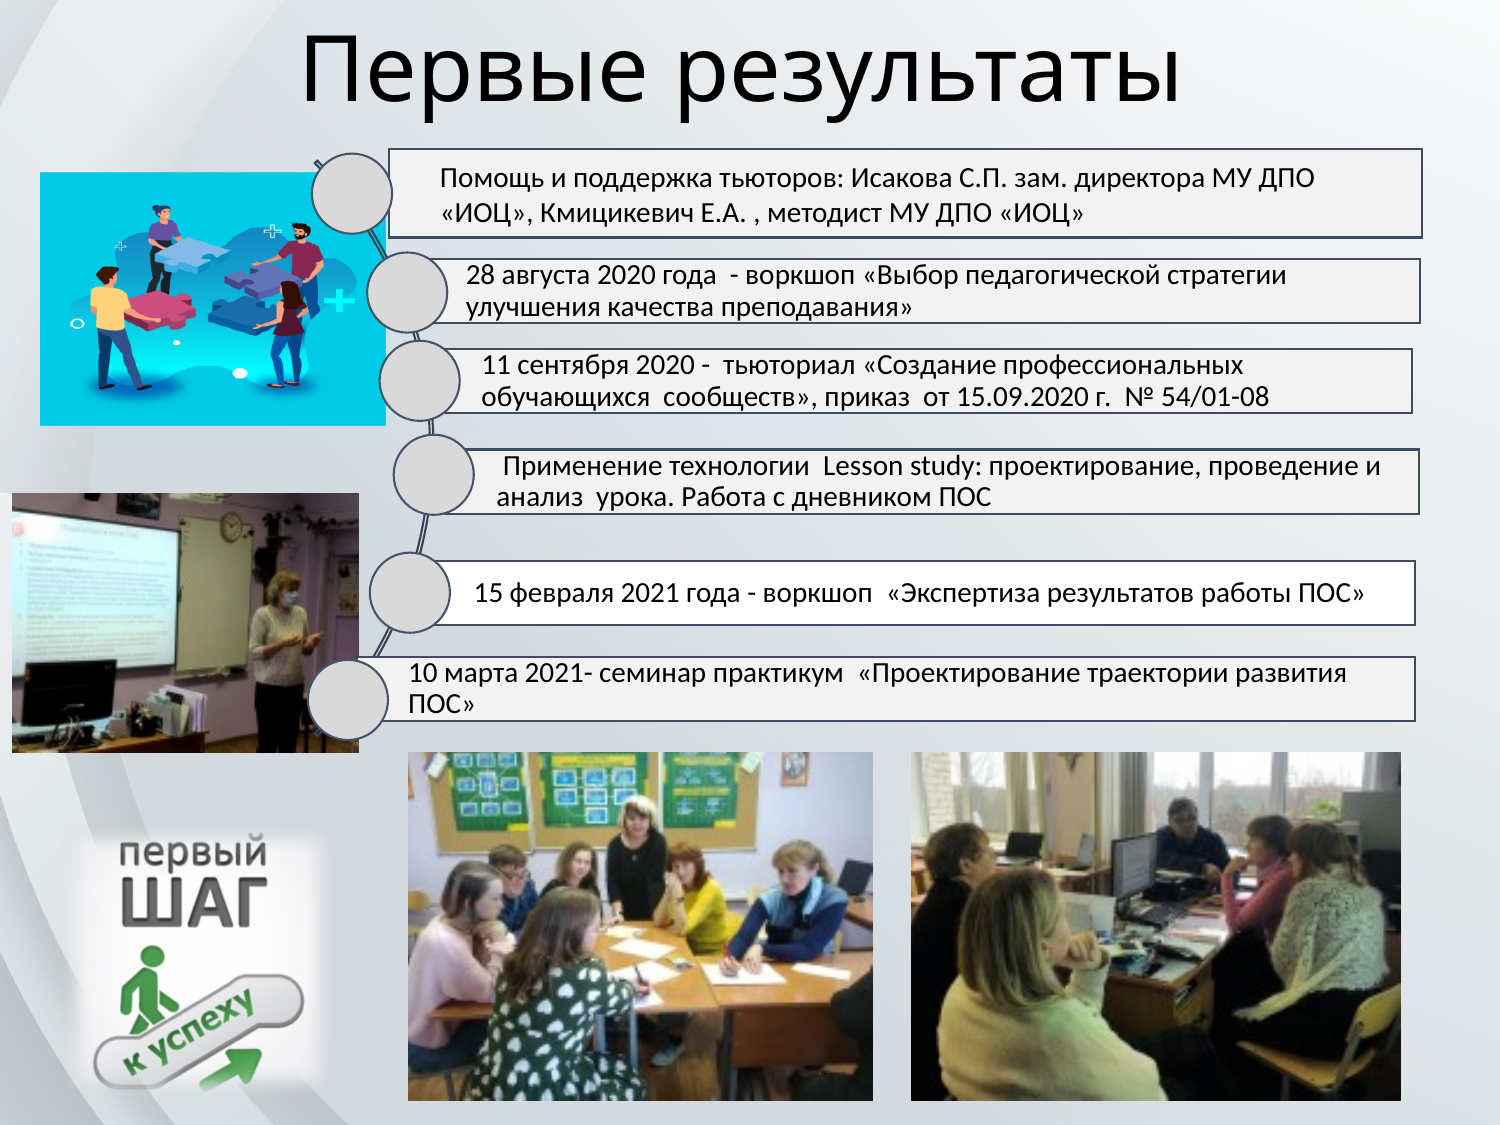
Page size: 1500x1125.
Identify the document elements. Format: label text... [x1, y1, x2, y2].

text_box Первые результаты [283, 0, 1448, 144]
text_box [307, 144, 1424, 753]
picture [0, 0, 1500, 1125]
